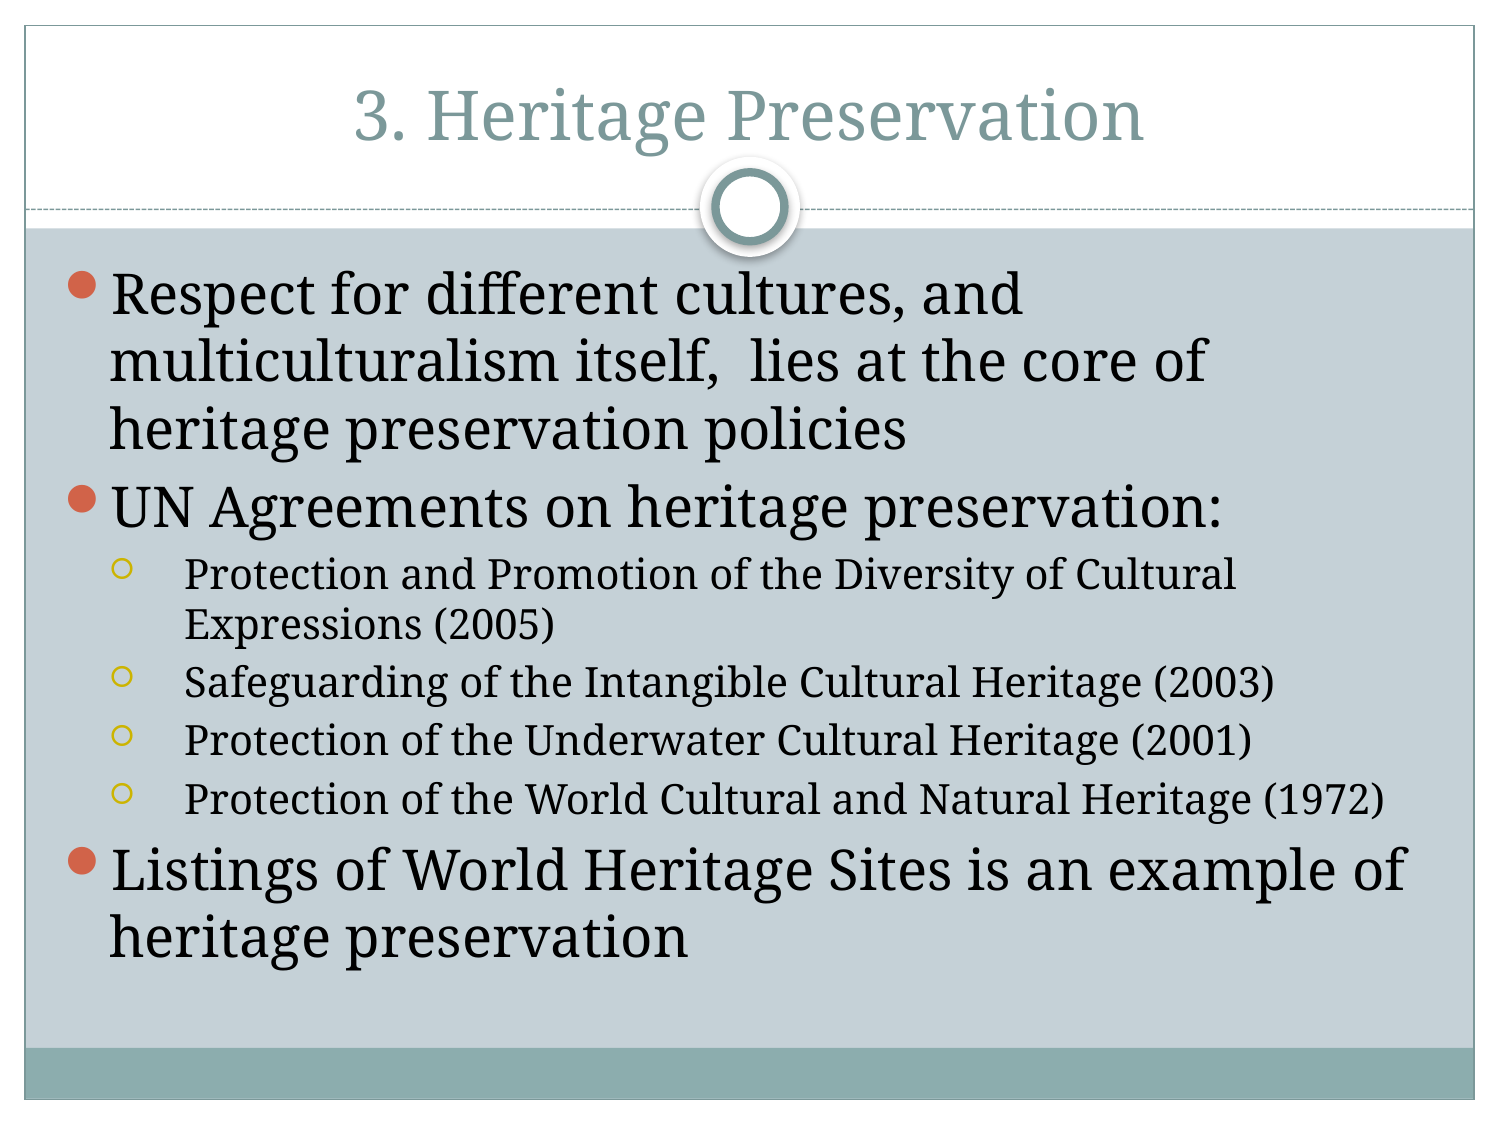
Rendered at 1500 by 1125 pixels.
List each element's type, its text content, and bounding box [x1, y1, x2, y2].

title 3. Heritage Preservation [49, 37, 1450, 162]
list Respect for different cultures, and multiculturalism itself, lies at the core of heritage preservation policies UN Agreements on heritage preservation: Protection and Promotion of the Diversity of Cultural Expressions (2005) Safeguarding of the Intangible Cultural Heritage (2003) Protection of the Underwater Cultural Heritage (2001) Protection of the World Cultural and Natural Heritage (1972) Listings of World Heritage Sites is an example of heritage preservation [49, 250, 1445, 1001]
